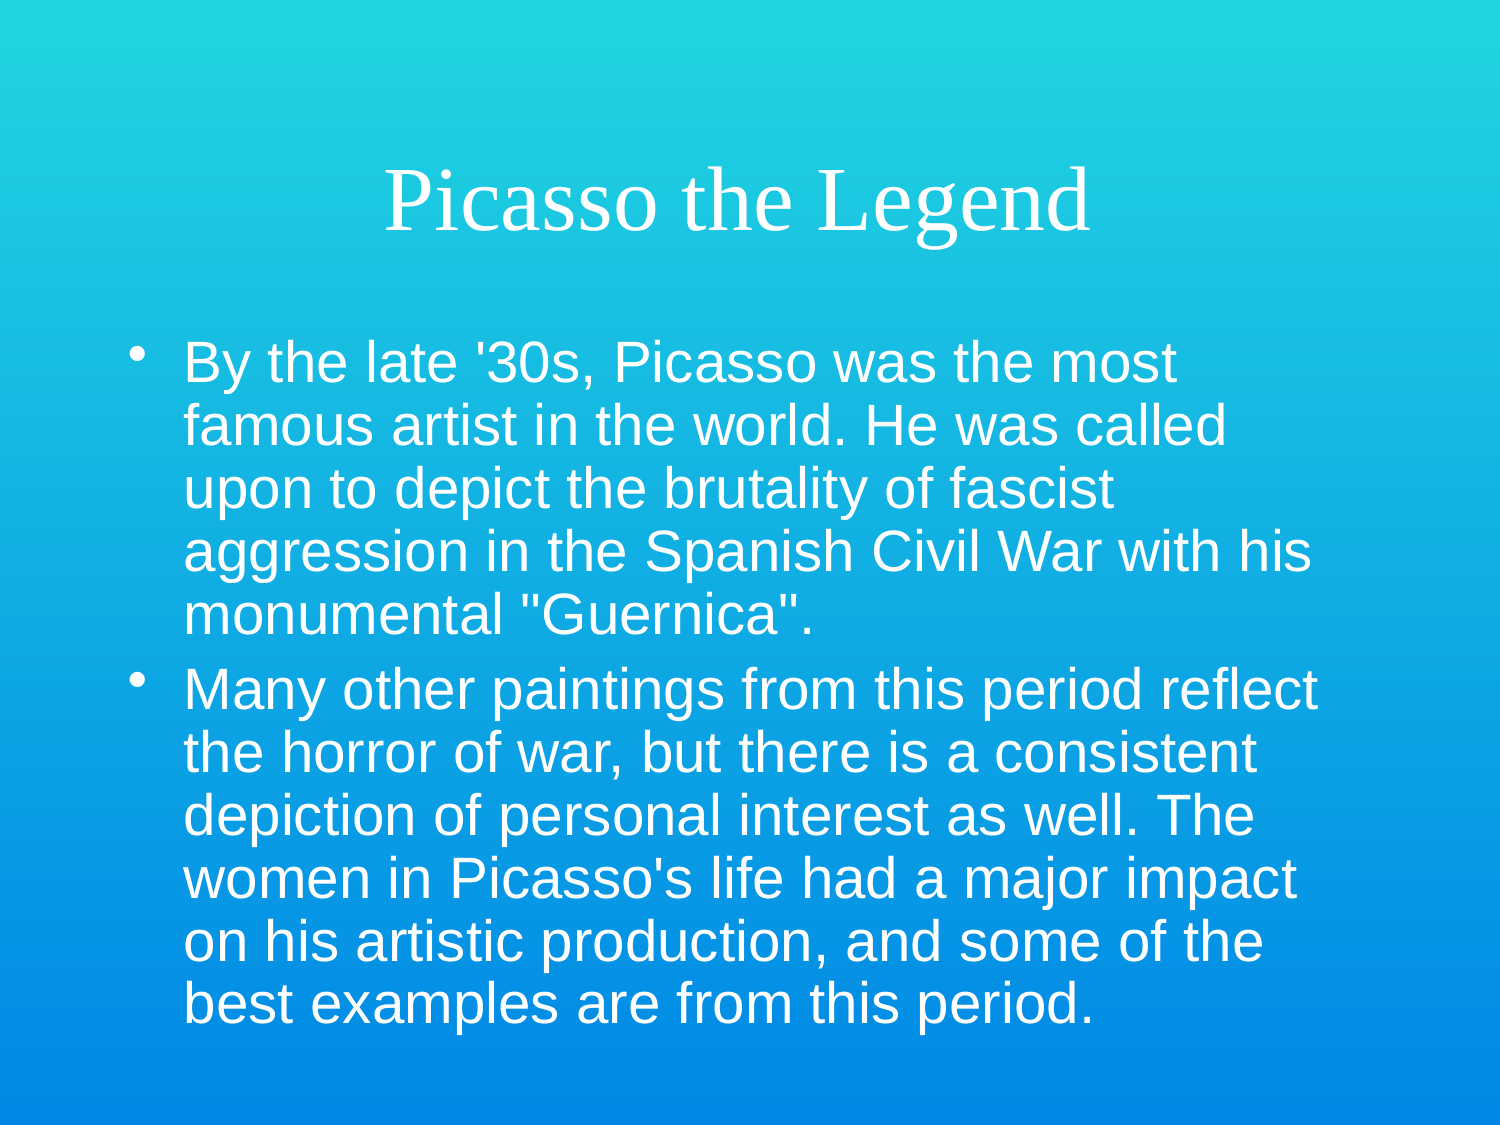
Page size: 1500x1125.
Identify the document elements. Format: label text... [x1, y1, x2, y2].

list By the late '30s, Picasso was the most famous artist in the world. He was called upon to depict the brutality of fascist aggression in the Spanish Civil War with his monumental "Guernica". Many other paintings from this period reflect the horror of war, but there is a consistent depiction of personal interest as well. The women in Picasso's life had a major impact on his artistic production, and some of the best examples are from this period. [112, 324, 1388, 1001]
title Picasso the Legend [112, 99, 1388, 288]
